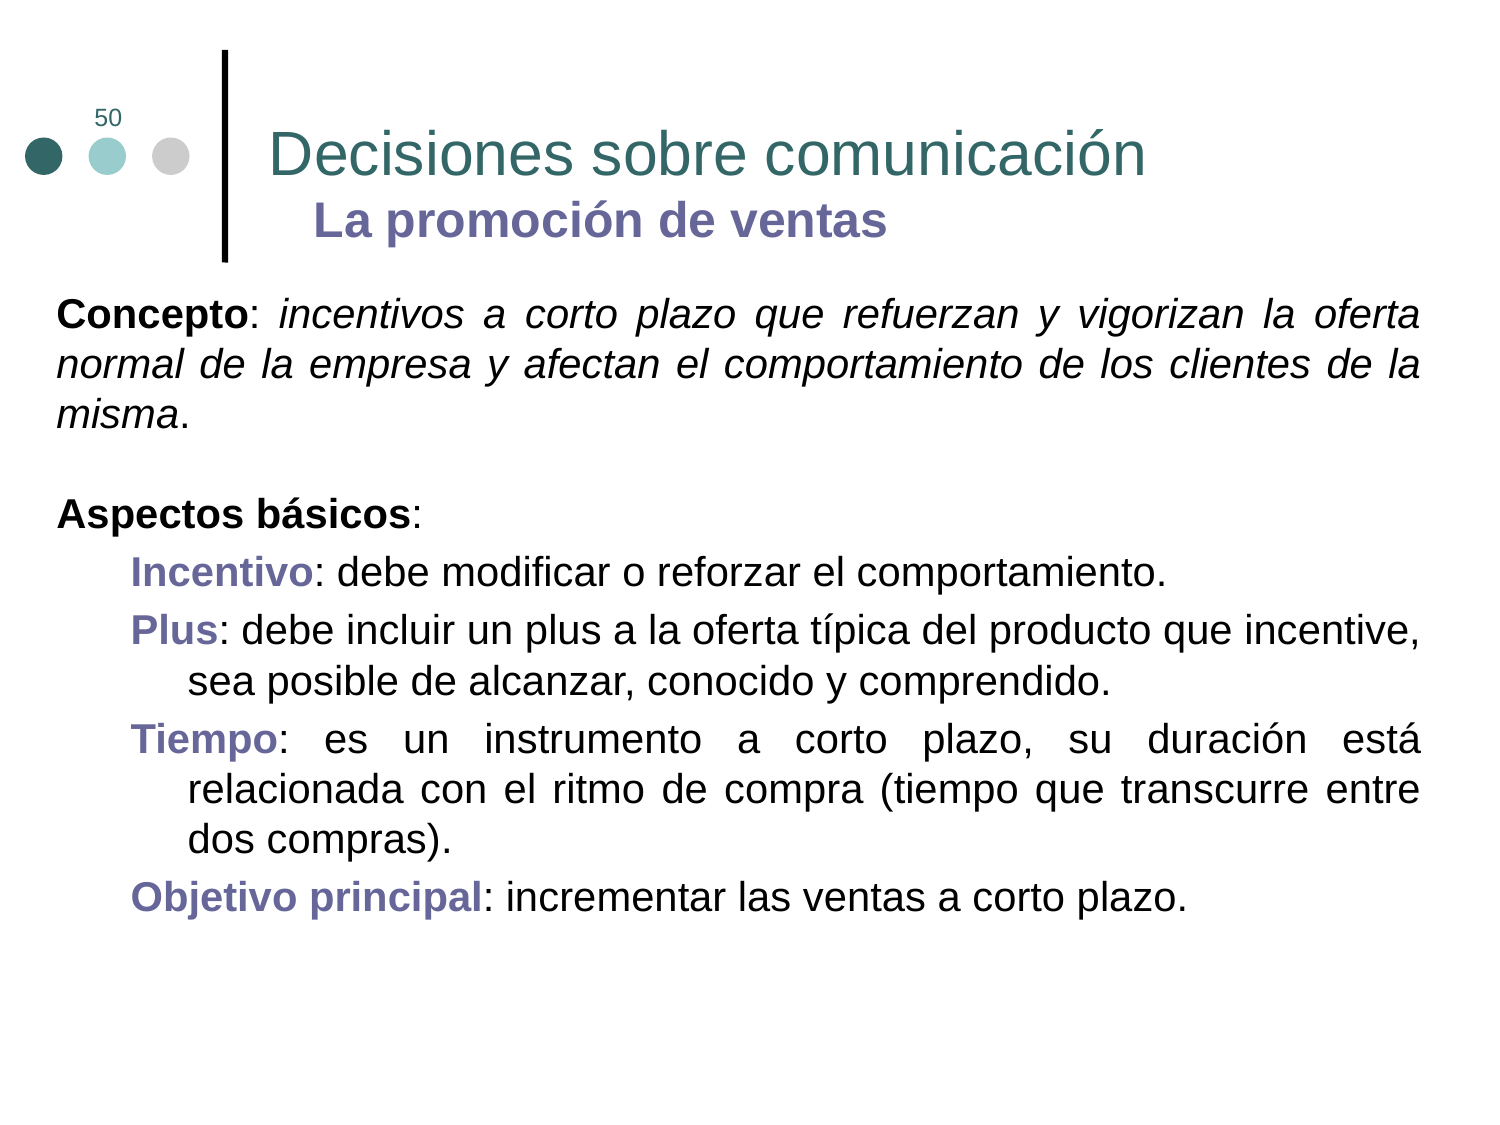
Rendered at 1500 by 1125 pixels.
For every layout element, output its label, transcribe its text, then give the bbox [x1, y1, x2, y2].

slide_number 50 [46, 93, 171, 169]
title Decisiones sobre comunicación La promoción de ventas [253, 54, 1303, 256]
list Concepto: incentivos a corto plazo que refuerzan y vigorizan la oferta normal de la empresa y afectan el comportamiento de los clientes de la misma. Aspectos básicos: Incentivo: debe modificar o reforzar el comportamiento. Plus: debe incluir un plus a la oferta típica del producto que incentive, sea posible de alcanzar, conocido y comprendido. Tiempo: es un instrumento a corto plazo, su duración está relacionada con el ritmo de compra (tiempo que transcurre entre dos compras). Objetivo principal: incrementar las ventas a corto plazo. [41, 278, 1437, 1059]
